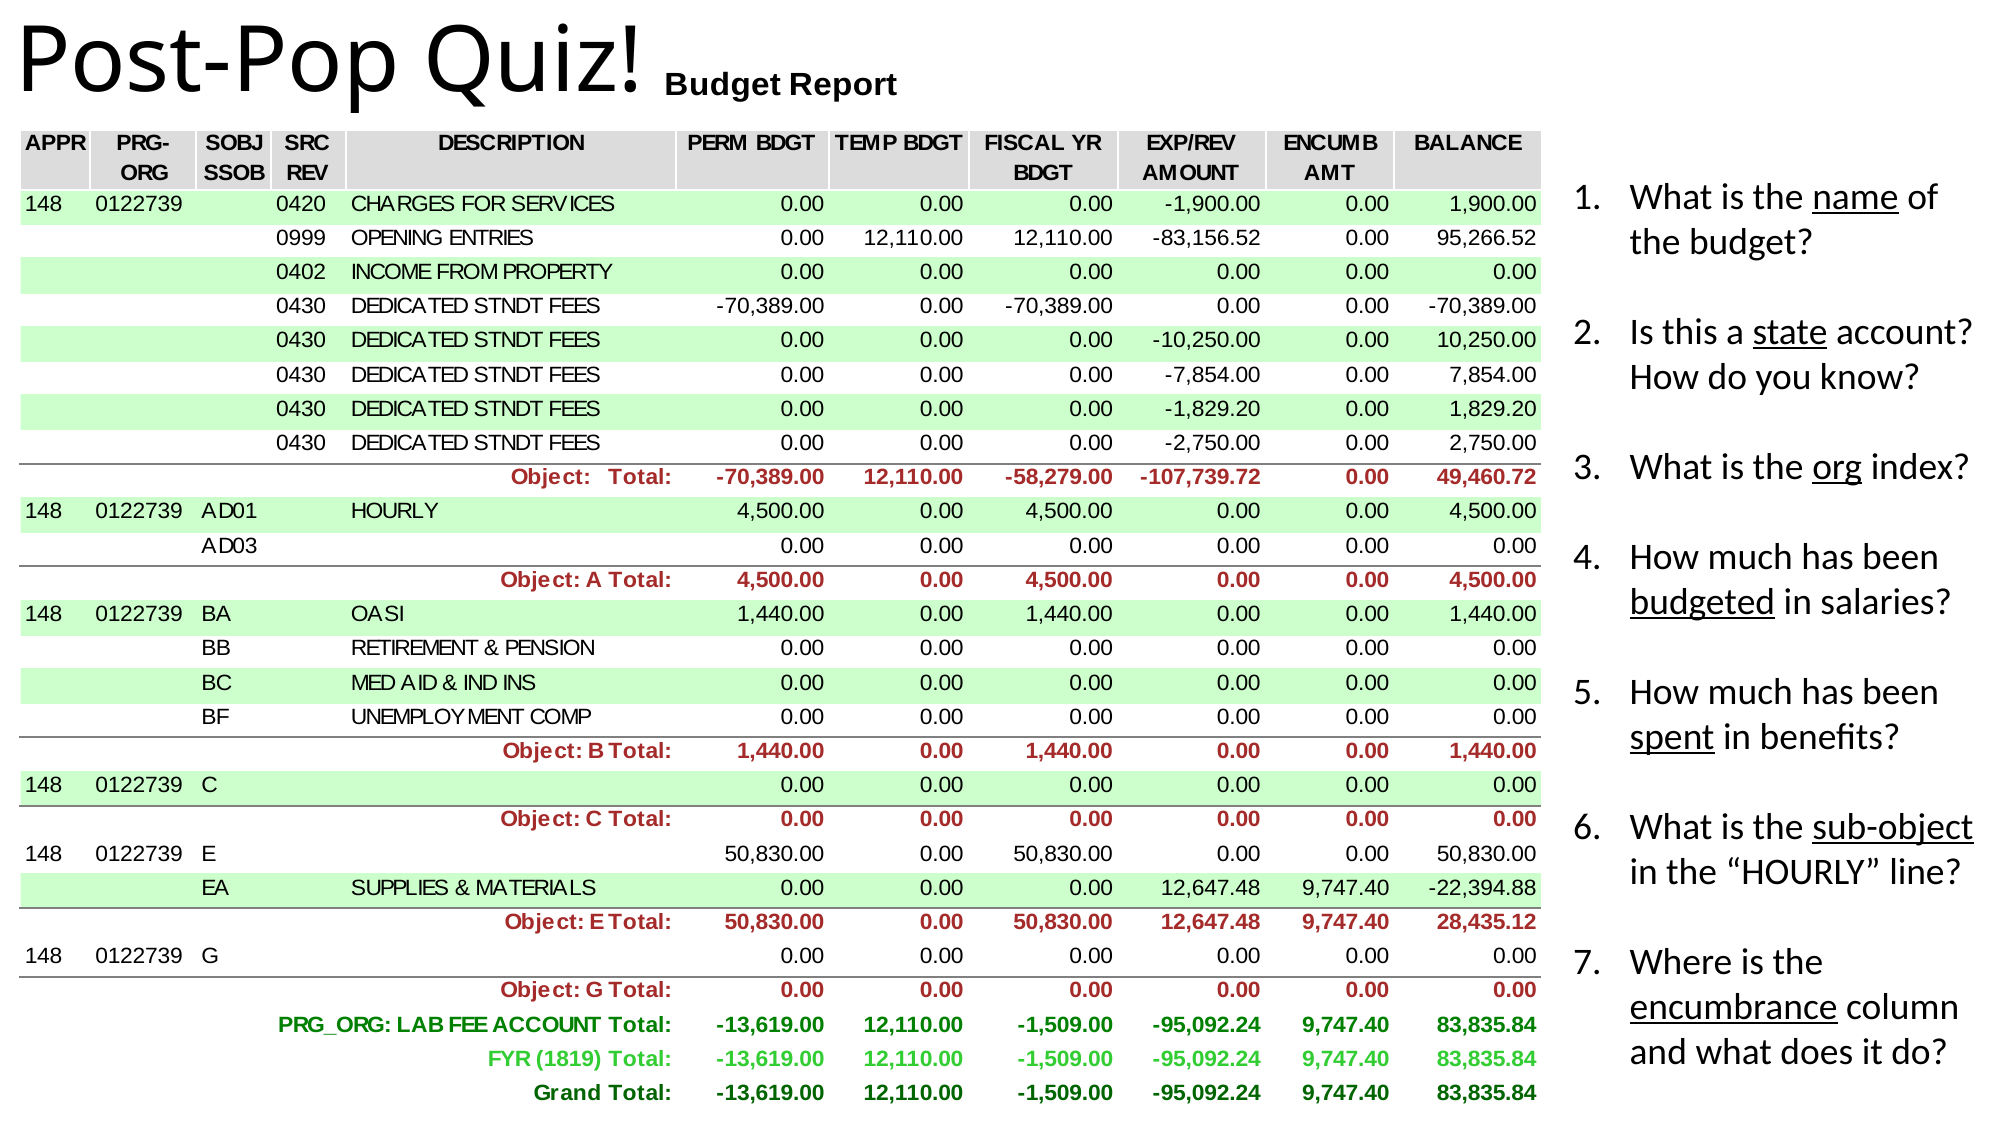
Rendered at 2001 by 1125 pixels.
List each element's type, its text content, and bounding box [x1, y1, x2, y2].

text_box What is the name of the budget? Is this a state account? How do you know? What is the org index? How much has been budgeted in salaries? How much has been spent in benefits? What is the sub-object in the “HOURLY” line? Where is the encumbrance column and what does it do? [1558, 164, 2000, 1124]
picture [18, 62, 1543, 1115]
title Post-Pop Quiz! [0, 3, 1650, 121]
